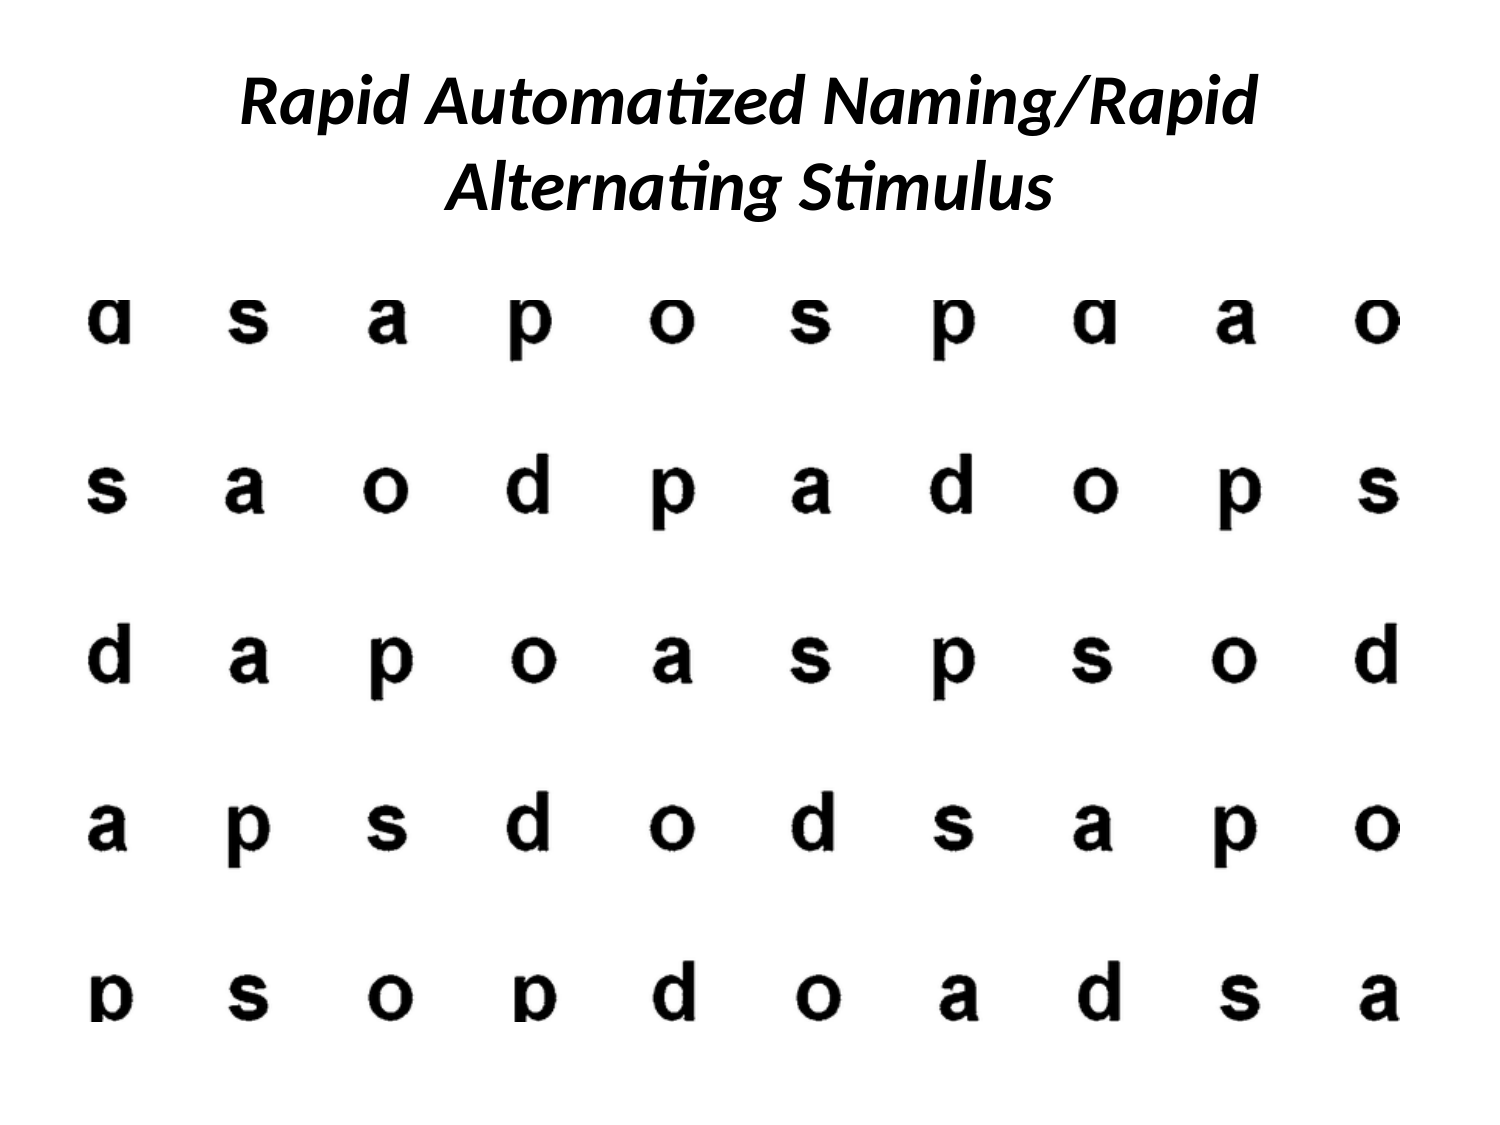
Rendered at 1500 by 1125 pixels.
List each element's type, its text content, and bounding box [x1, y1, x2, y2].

title Rapid Automatized Naming/Rapid Alternating Stimulus [75, 45, 1425, 233]
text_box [87, 299, 1401, 1023]
